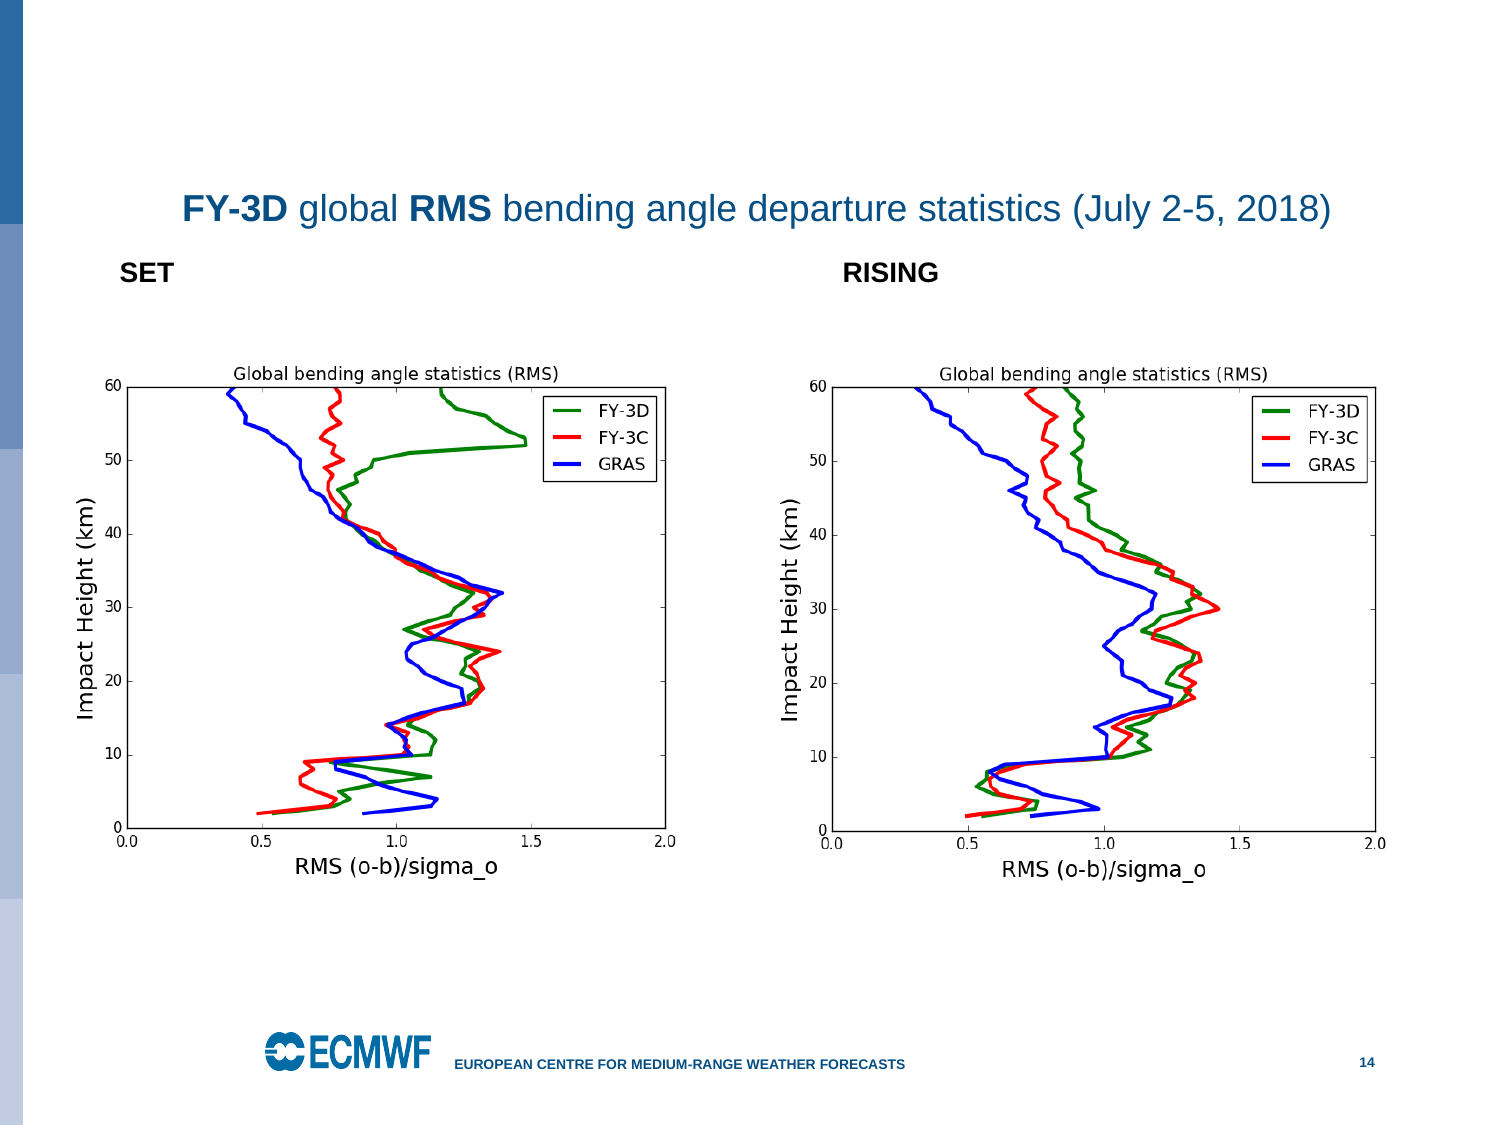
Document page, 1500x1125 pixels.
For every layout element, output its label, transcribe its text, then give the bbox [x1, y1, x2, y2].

picture [0, 0, 23, 1125]
picture [265, 1032, 431, 1071]
text_box RISING [828, 246, 964, 296]
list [40, 331, 734, 883]
slide_number 14 [1234, 1034, 1500, 1071]
title FY-3D global RMS bending angle departure statistics (July 2-5, 2018) [182, 184, 1378, 231]
footer European Centre for Medium-Range Weather Forecasts [431, 1034, 930, 1073]
picture [744, 331, 1445, 886]
text_box SET [104, 246, 190, 296]
